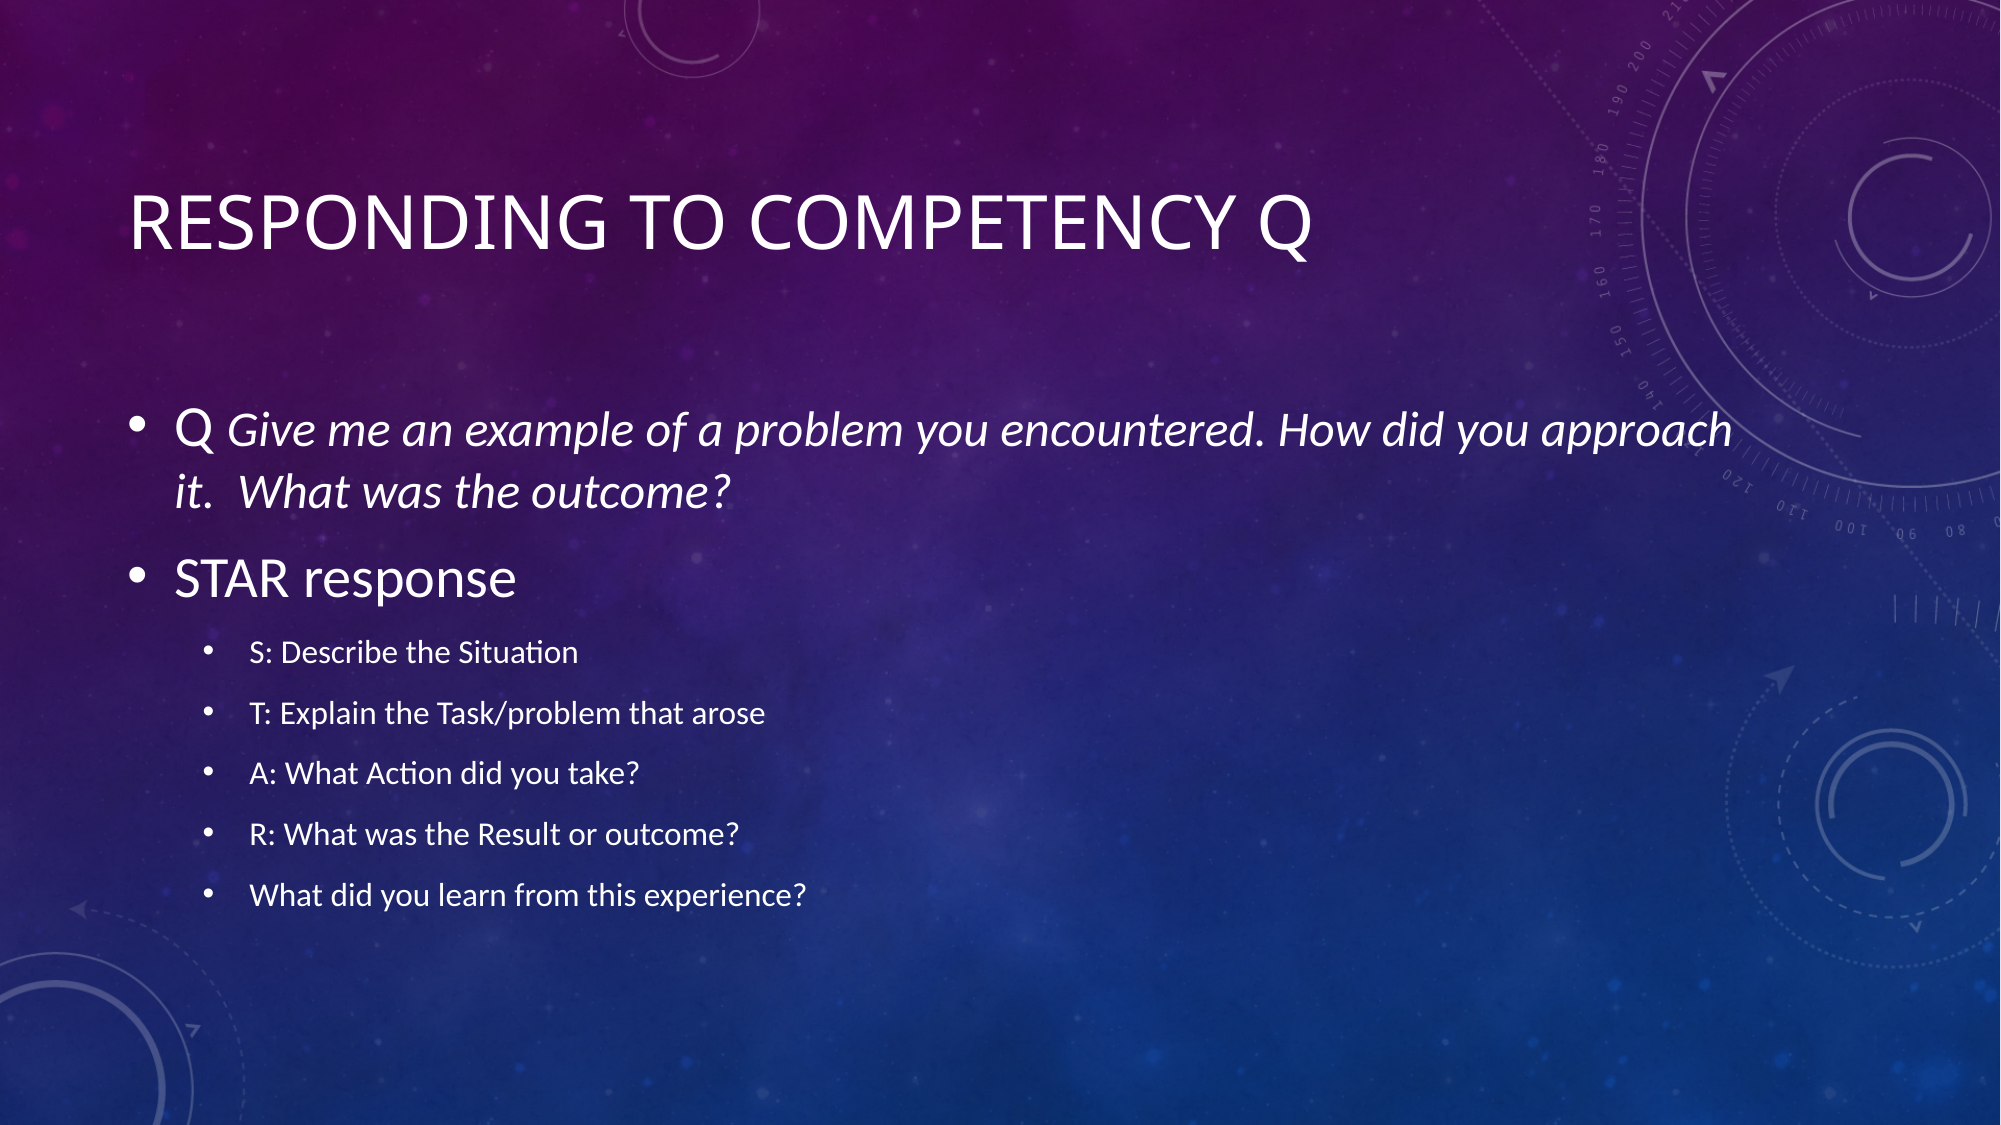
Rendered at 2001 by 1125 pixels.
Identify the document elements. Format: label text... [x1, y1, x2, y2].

picture [0, 0, 2001, 1125]
title Responding to Competency Q [112, 99, 1775, 339]
list Q Give me an example of a problem you encountered. How did you approach it. What was the outcome? STAR response S: Describe the Situation T: Explain the Task/problem that arose A: What Action did you take? R: What was the Result or outcome? What did you learn from this experience? [112, 351, 1775, 950]
